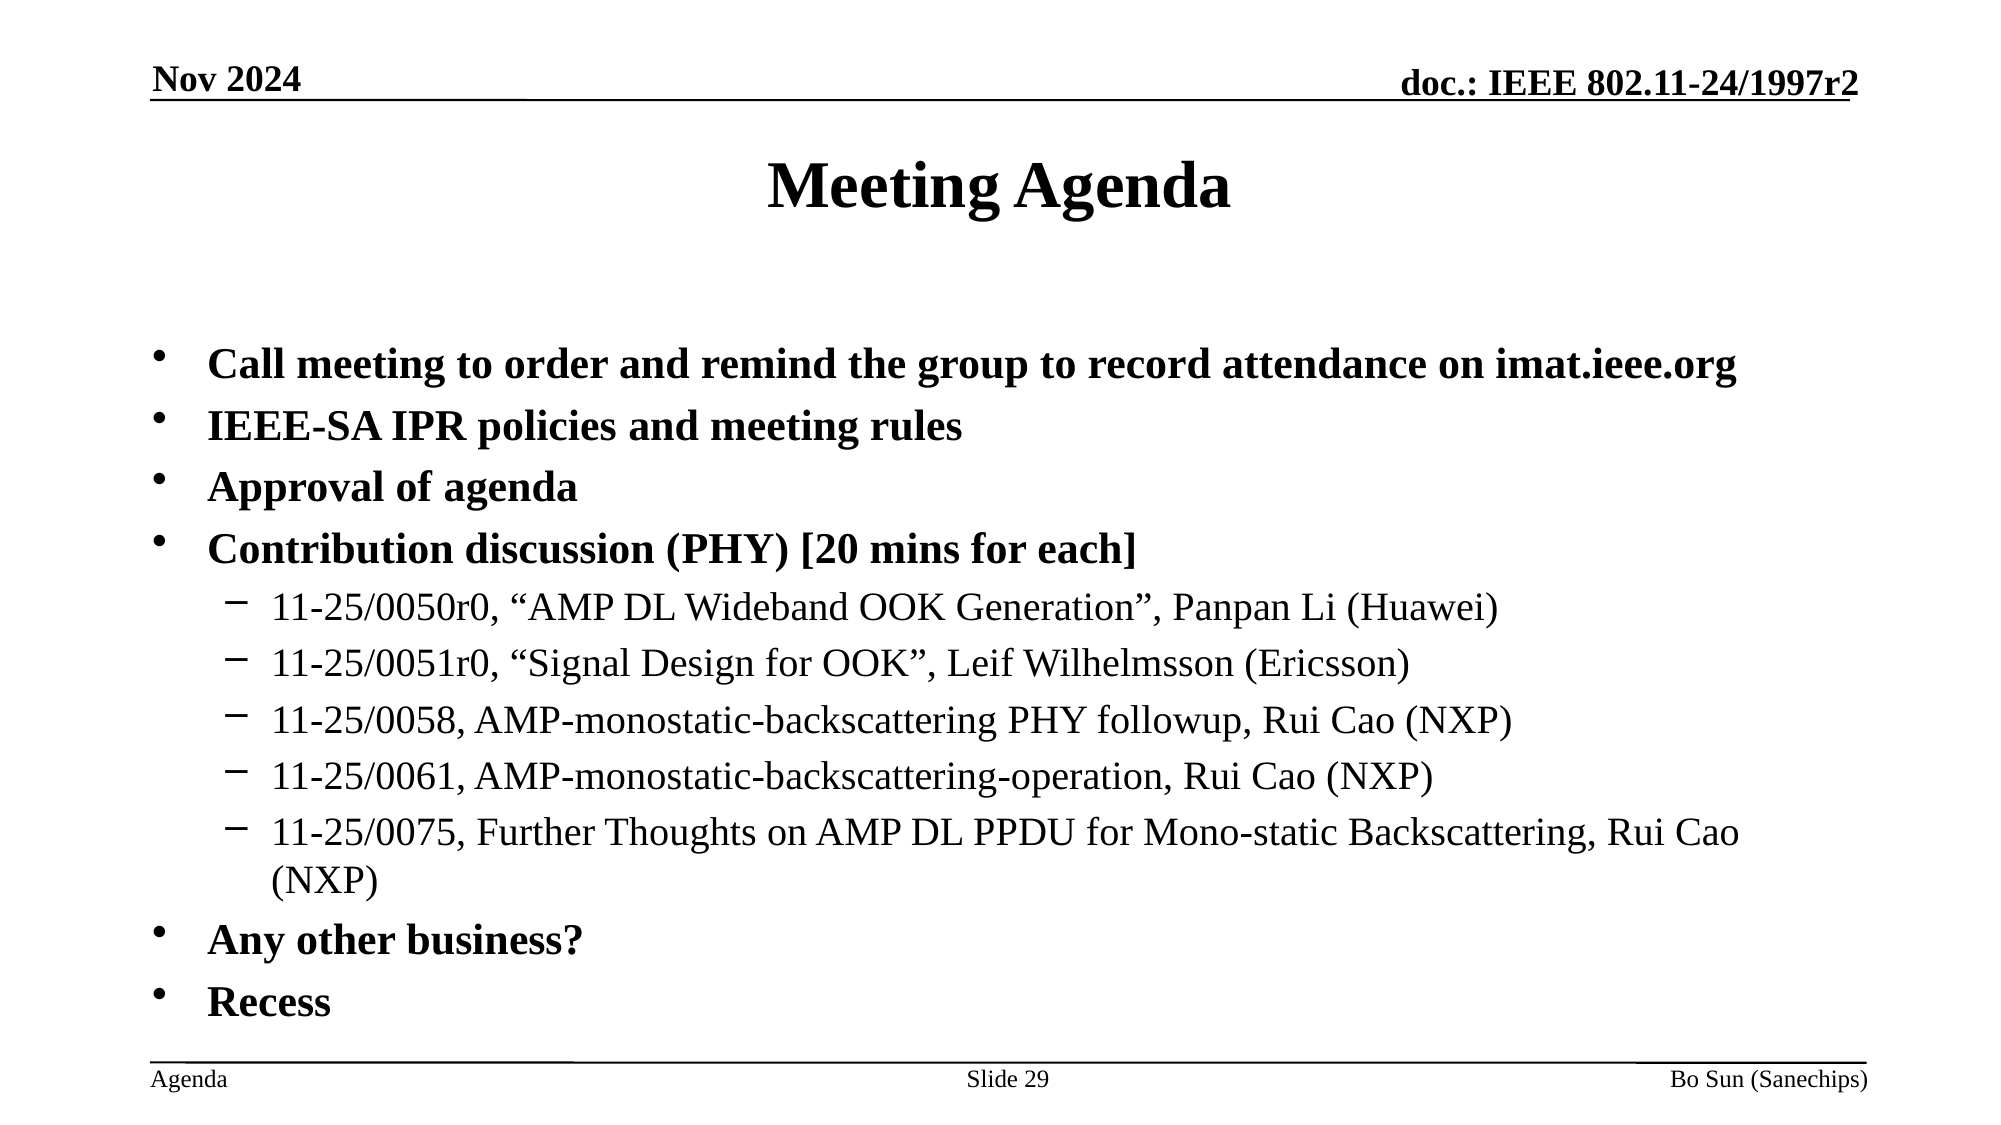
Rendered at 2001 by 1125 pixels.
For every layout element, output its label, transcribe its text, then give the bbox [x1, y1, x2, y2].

slide_number Slide 29 [949, 1061, 1067, 1123]
text_box Call meeting to order and remind the group to record attendance on imat.ieee.org IEEE-SA IPR policies and meeting rules Approval of agenda Contribution discussion (PHY) [20 mins for each] 11-25/0050r0, “AMP DL Wideband OOK Generation”, Panpan Li (Huawei) 11-25/0051r0, “Signal Design for OOK”, Leif Wilhelmsson (Ericsson) 11-25/0058, AMP-monostatic-backscattering PHY followup, Rui Cao (NXP) 11-25/0061, AMP-monostatic-backscattering-operation, Rui Cao (NXP) 11-25/0075, Further Thoughts on AMP DL PPDU for Mono-static Backscattering, Rui Cao (NXP) Any other business? Recess [137, 327, 1867, 1038]
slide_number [152, 54, 563, 100]
text_box Meeting Agenda [362, 99, 1638, 262]
footer Bo Sun (Sanechips) [1171, 1061, 1869, 1093]
